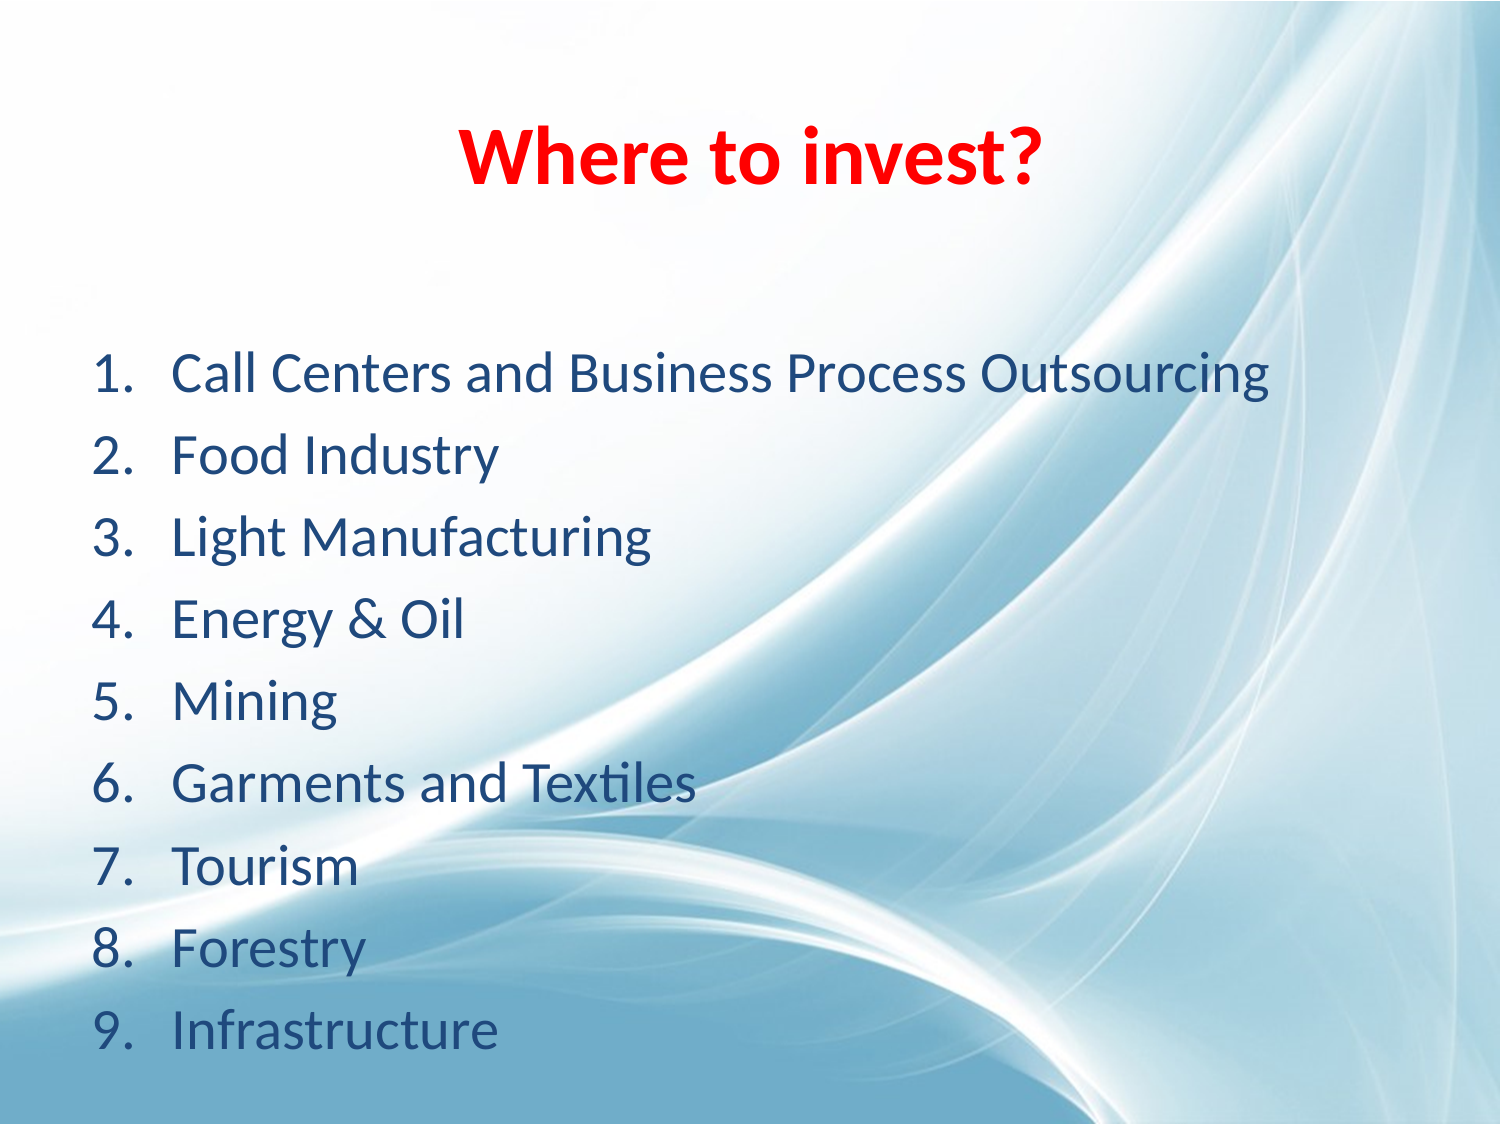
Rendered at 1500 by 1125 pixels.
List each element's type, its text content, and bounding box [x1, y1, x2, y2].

picture [0, 1, 1500, 1124]
list Call Centers and Business Process Outsourcing Food Industry Light Manufacturing Energy & Oil Mining Garments and Textiles Tourism Forestry Infrastructure [76, 326, 1427, 1069]
title Where to invest? [76, 66, 1427, 254]
